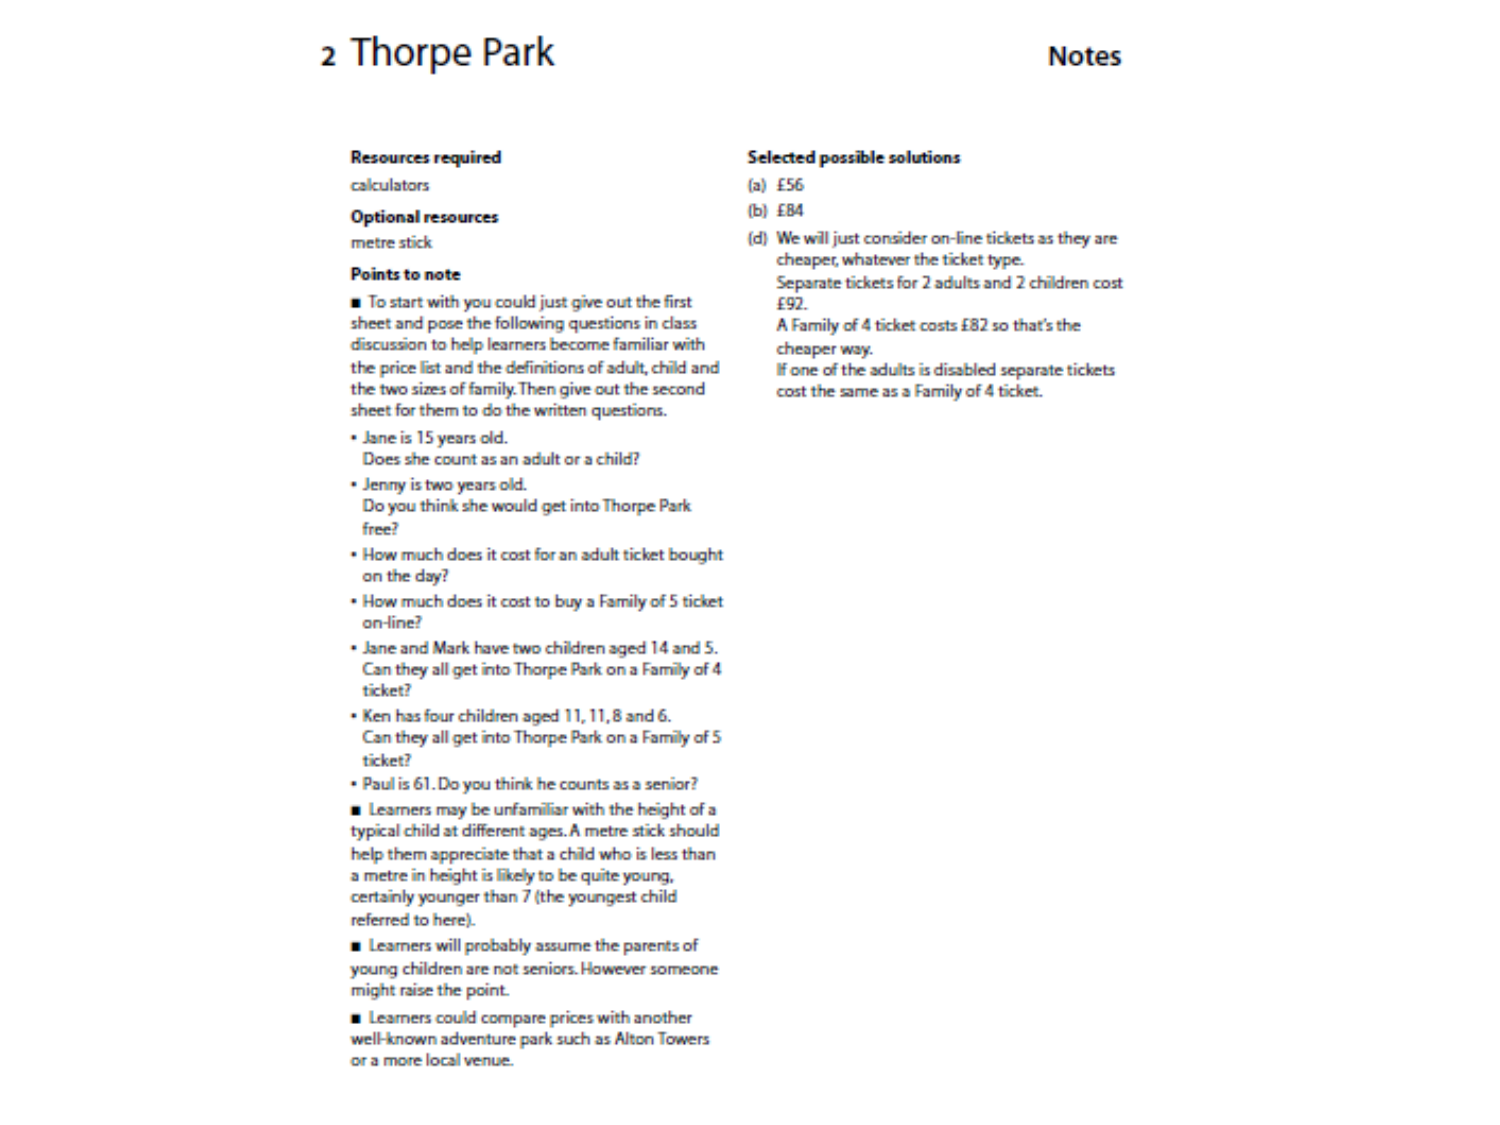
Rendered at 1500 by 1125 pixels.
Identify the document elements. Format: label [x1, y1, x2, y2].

picture [289, 30, 1151, 1094]
